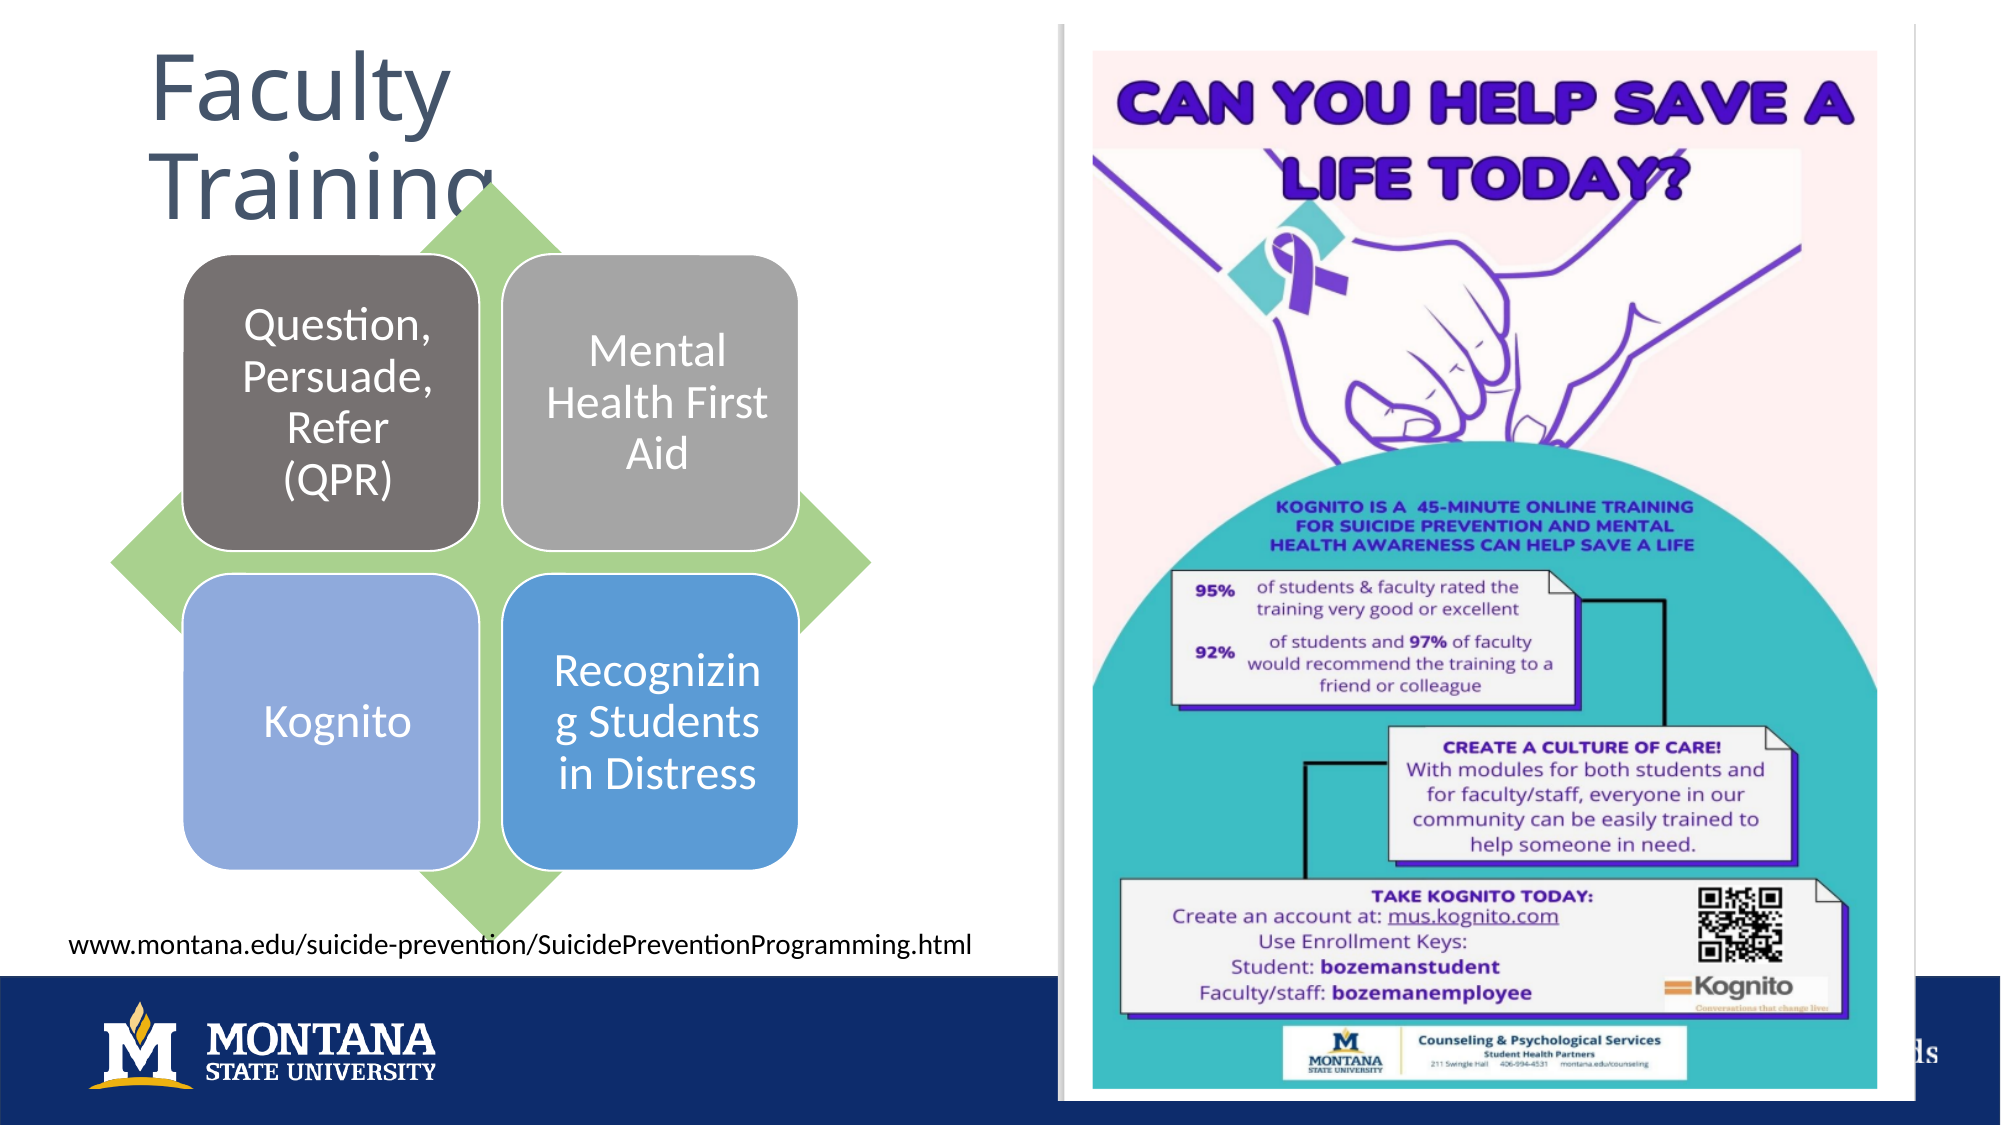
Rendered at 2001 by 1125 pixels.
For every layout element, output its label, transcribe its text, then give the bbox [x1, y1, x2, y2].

title Faculty Training [133, 34, 825, 181]
text_box www.montana.edu/suicide-prevention/SuicidePreventionProgramming.html [53, 917, 1015, 968]
picture [1057, 24, 1916, 1101]
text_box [10, 181, 972, 944]
